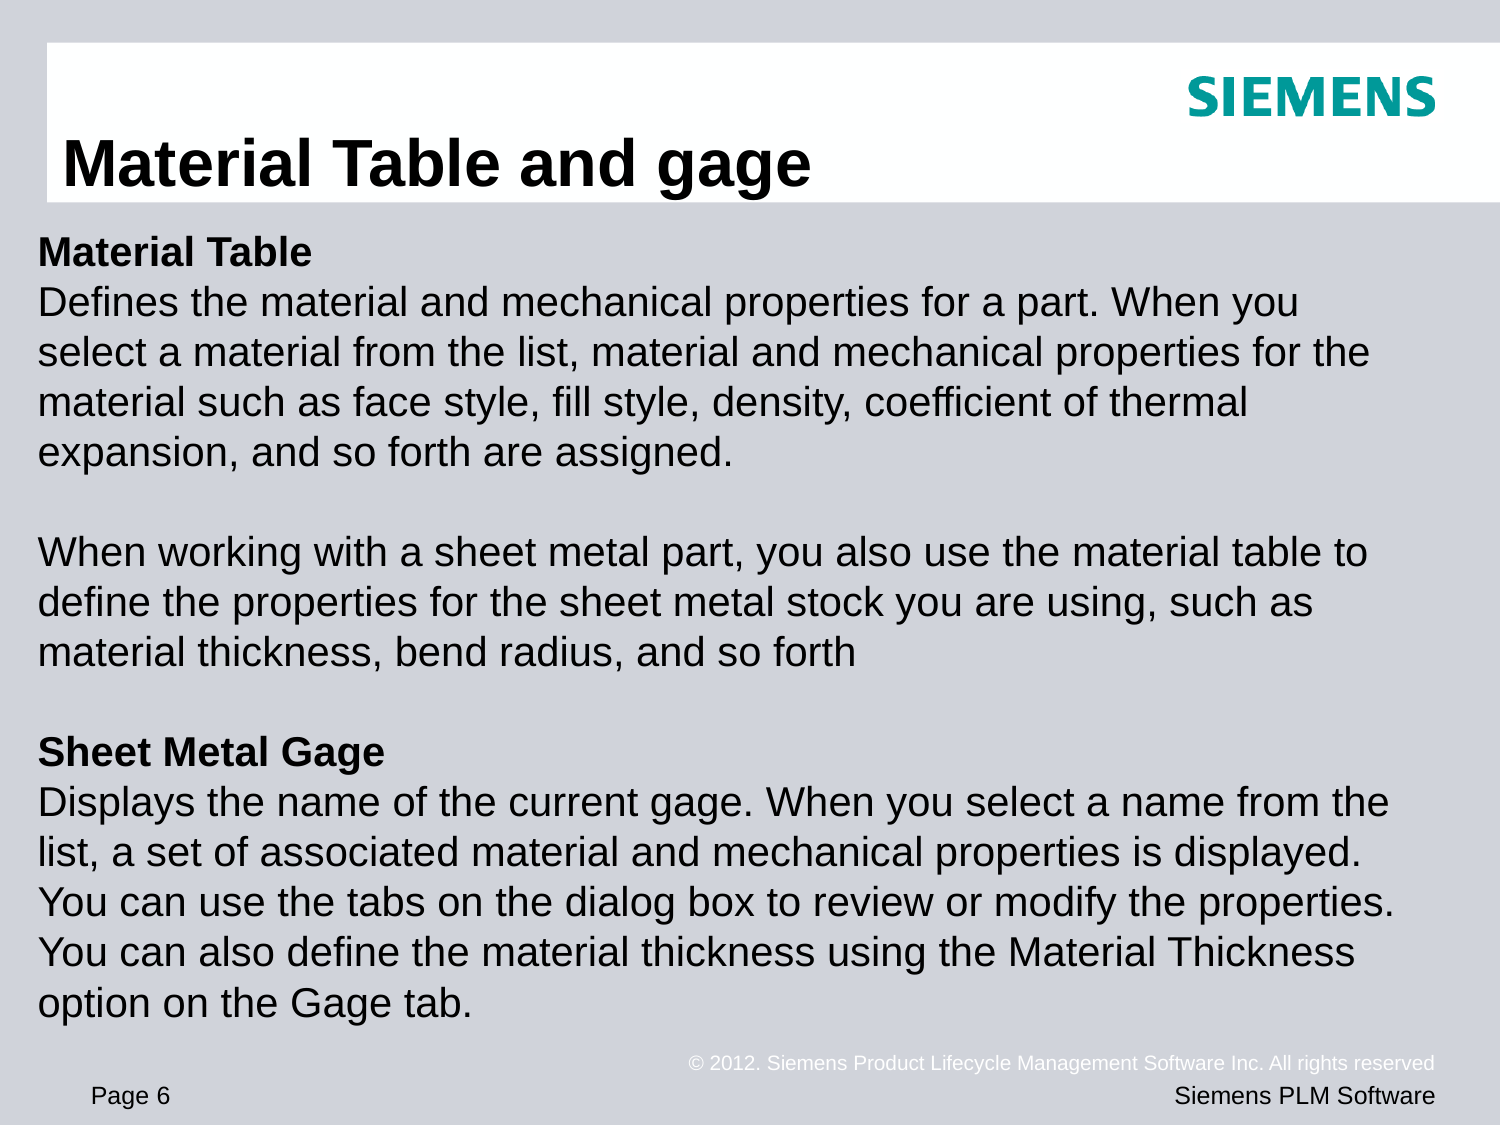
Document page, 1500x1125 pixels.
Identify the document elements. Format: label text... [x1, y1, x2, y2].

title Material Table and gage [62, 99, 1095, 201]
list Material Table Defines the material and mechanical properties for a part. When you select a material from the list, material and mechanical properties for the material such as face style, fill style, density, coefficient of thermal expansion, and so forth are assigned. When working with a sheet metal part, you also use the material table to define the properties for the sheet metal stock you are using, such as material thickness, bend radius, and so forth Sheet Metal Gage Displays the name of the current gage. When you select a name from the list, a set of associated material and mechanical properties is displayed. You can use the tabs on the dialog box to review or modify the properties. You can also define the material thickness using the Material Thickness option on the Gage tab. [37, 224, 1401, 1038]
picture [1181, 69, 1444, 123]
